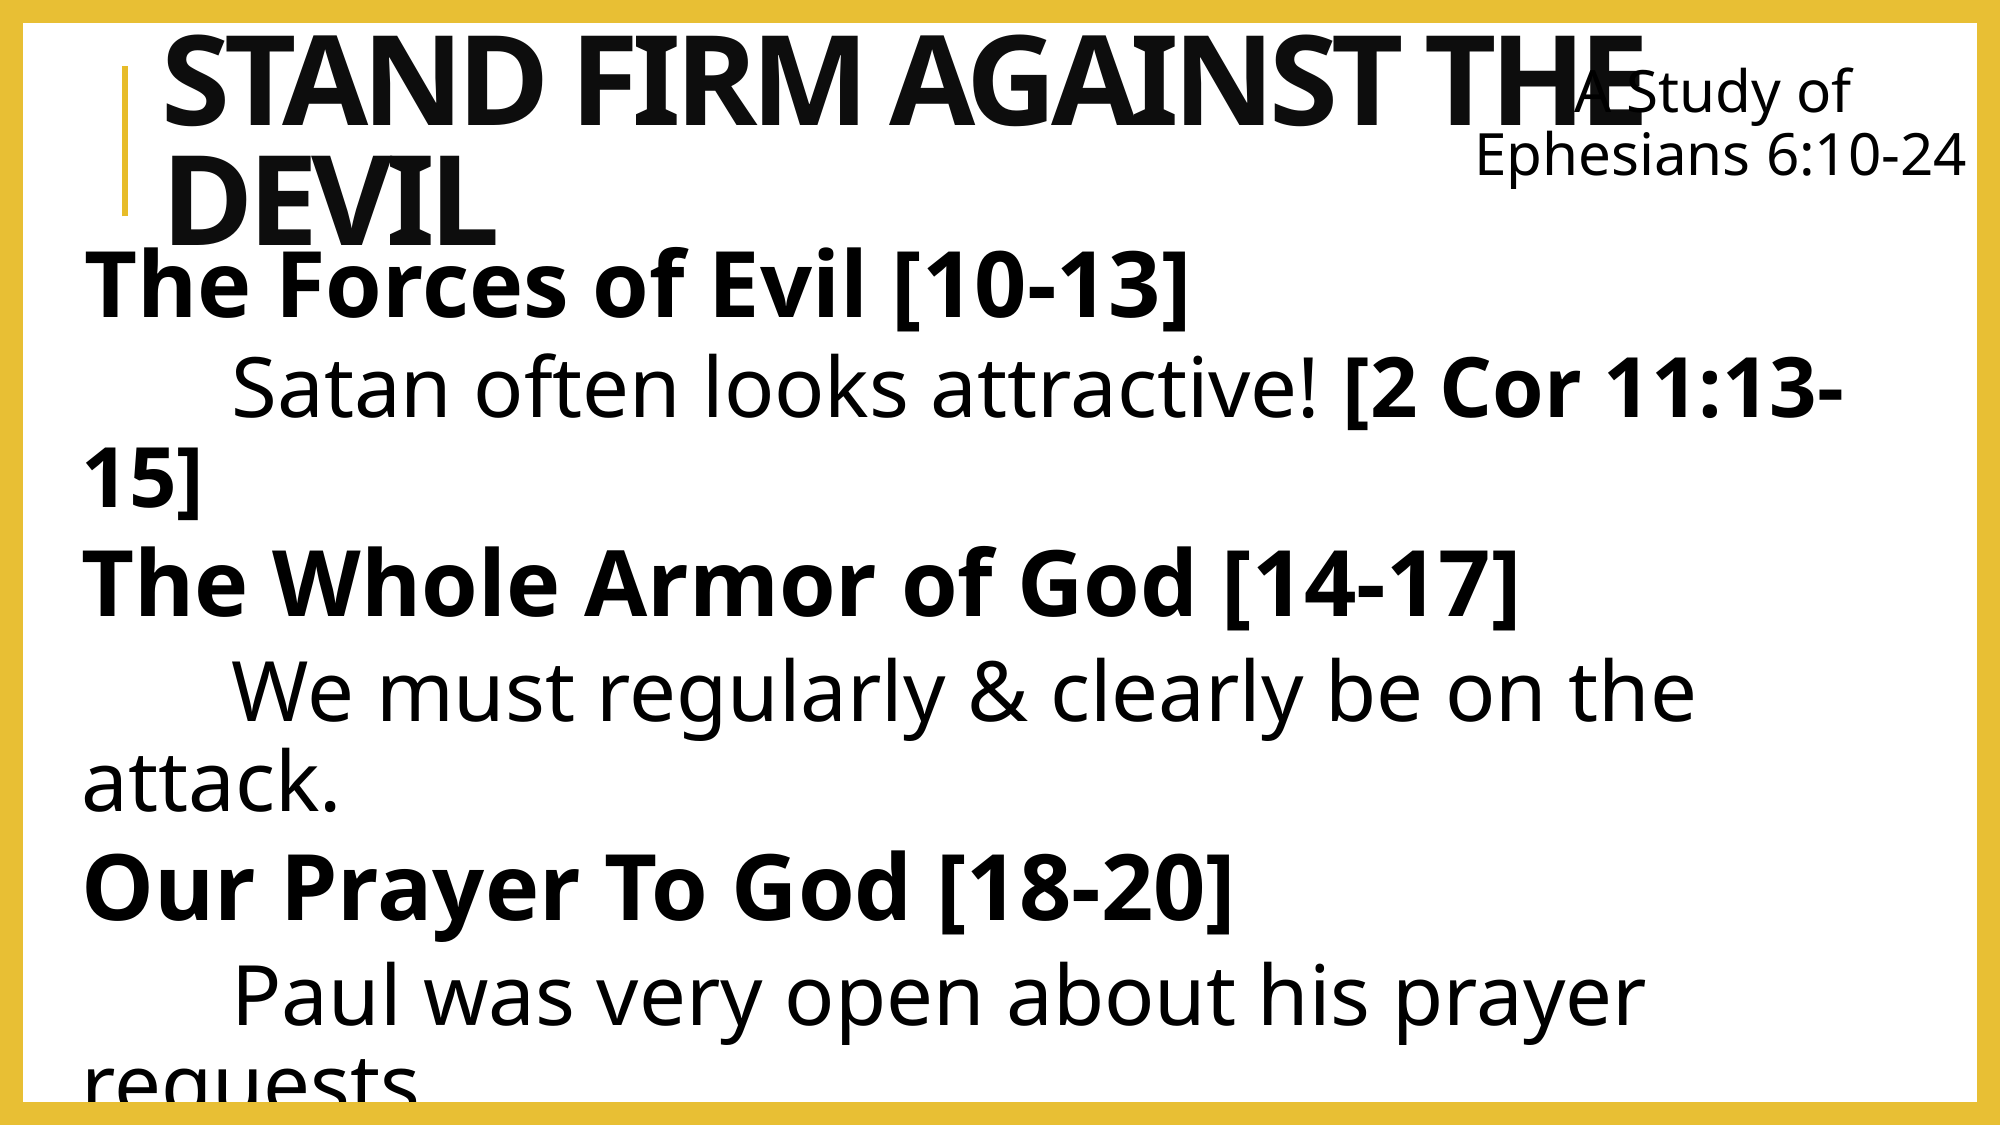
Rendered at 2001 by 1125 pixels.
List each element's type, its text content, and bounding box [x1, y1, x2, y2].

text_box [0, 0, 2000, 1125]
text_box A Study of Ephesians 6:10-24 [1341, 54, 2000, 203]
